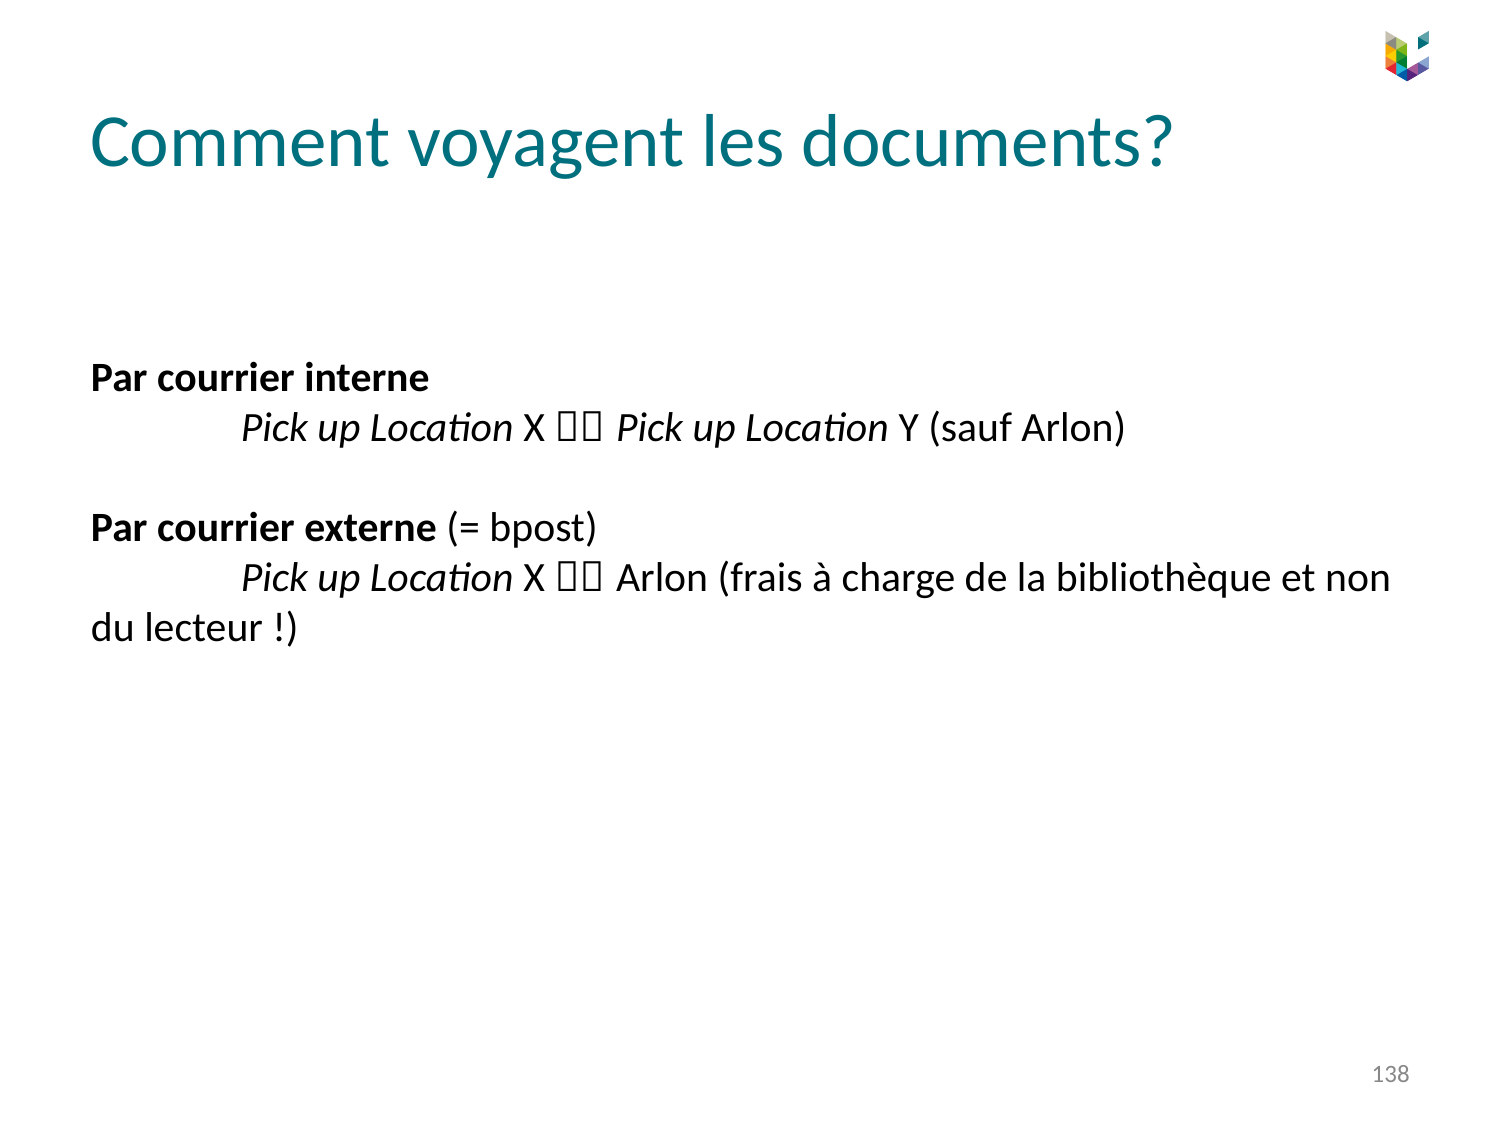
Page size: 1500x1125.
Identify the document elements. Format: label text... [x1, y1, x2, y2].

slide_number 138 [1074, 1042, 1425, 1103]
text_box Comment voyagent les documents? [74, 87, 1425, 187]
picture [1366, 11, 1448, 101]
text_box Par courrier interne Pick up Location X  Pick up Location Y (sauf Arlon) Par courrier externe (= bpost) Pick up Location X  Arlon (frais à charge de la bibliothèque et non du lecteur !) [75, 341, 1425, 703]
